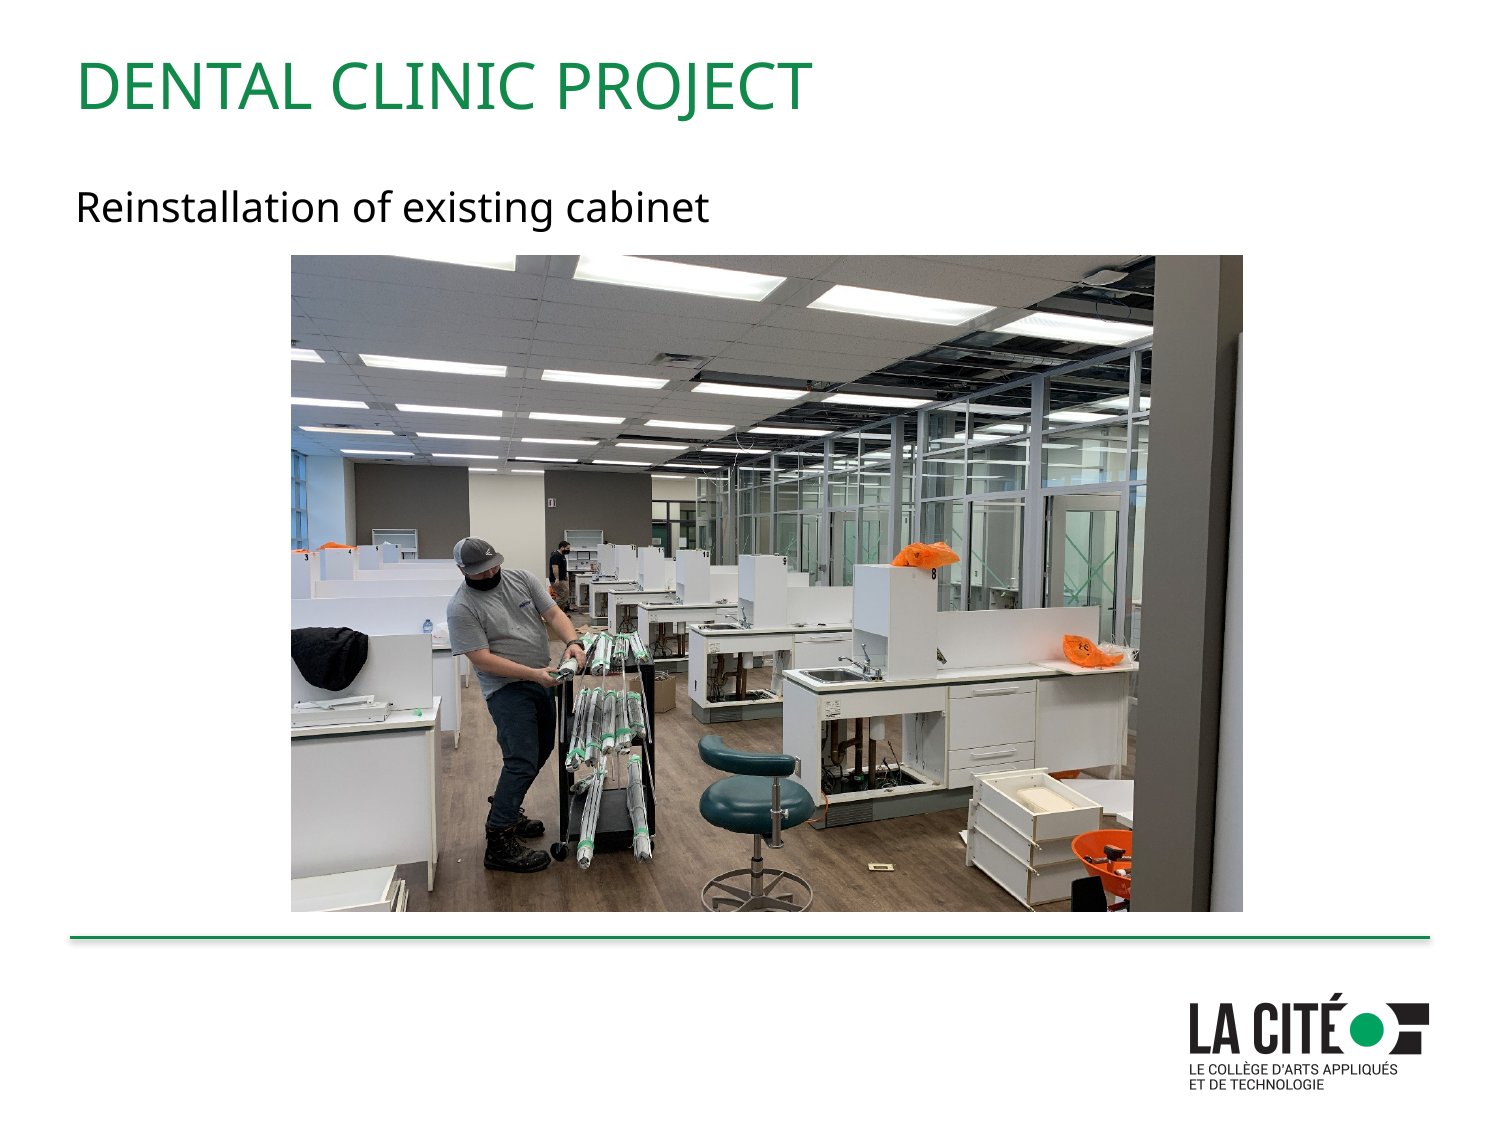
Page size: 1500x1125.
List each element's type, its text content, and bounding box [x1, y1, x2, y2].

list Reinstallation of existing cabinet [75, 181, 1425, 243]
picture [1188, 991, 1500, 1124]
title Dental Clinic Project [75, 45, 1425, 181]
picture [290, 255, 1244, 912]
